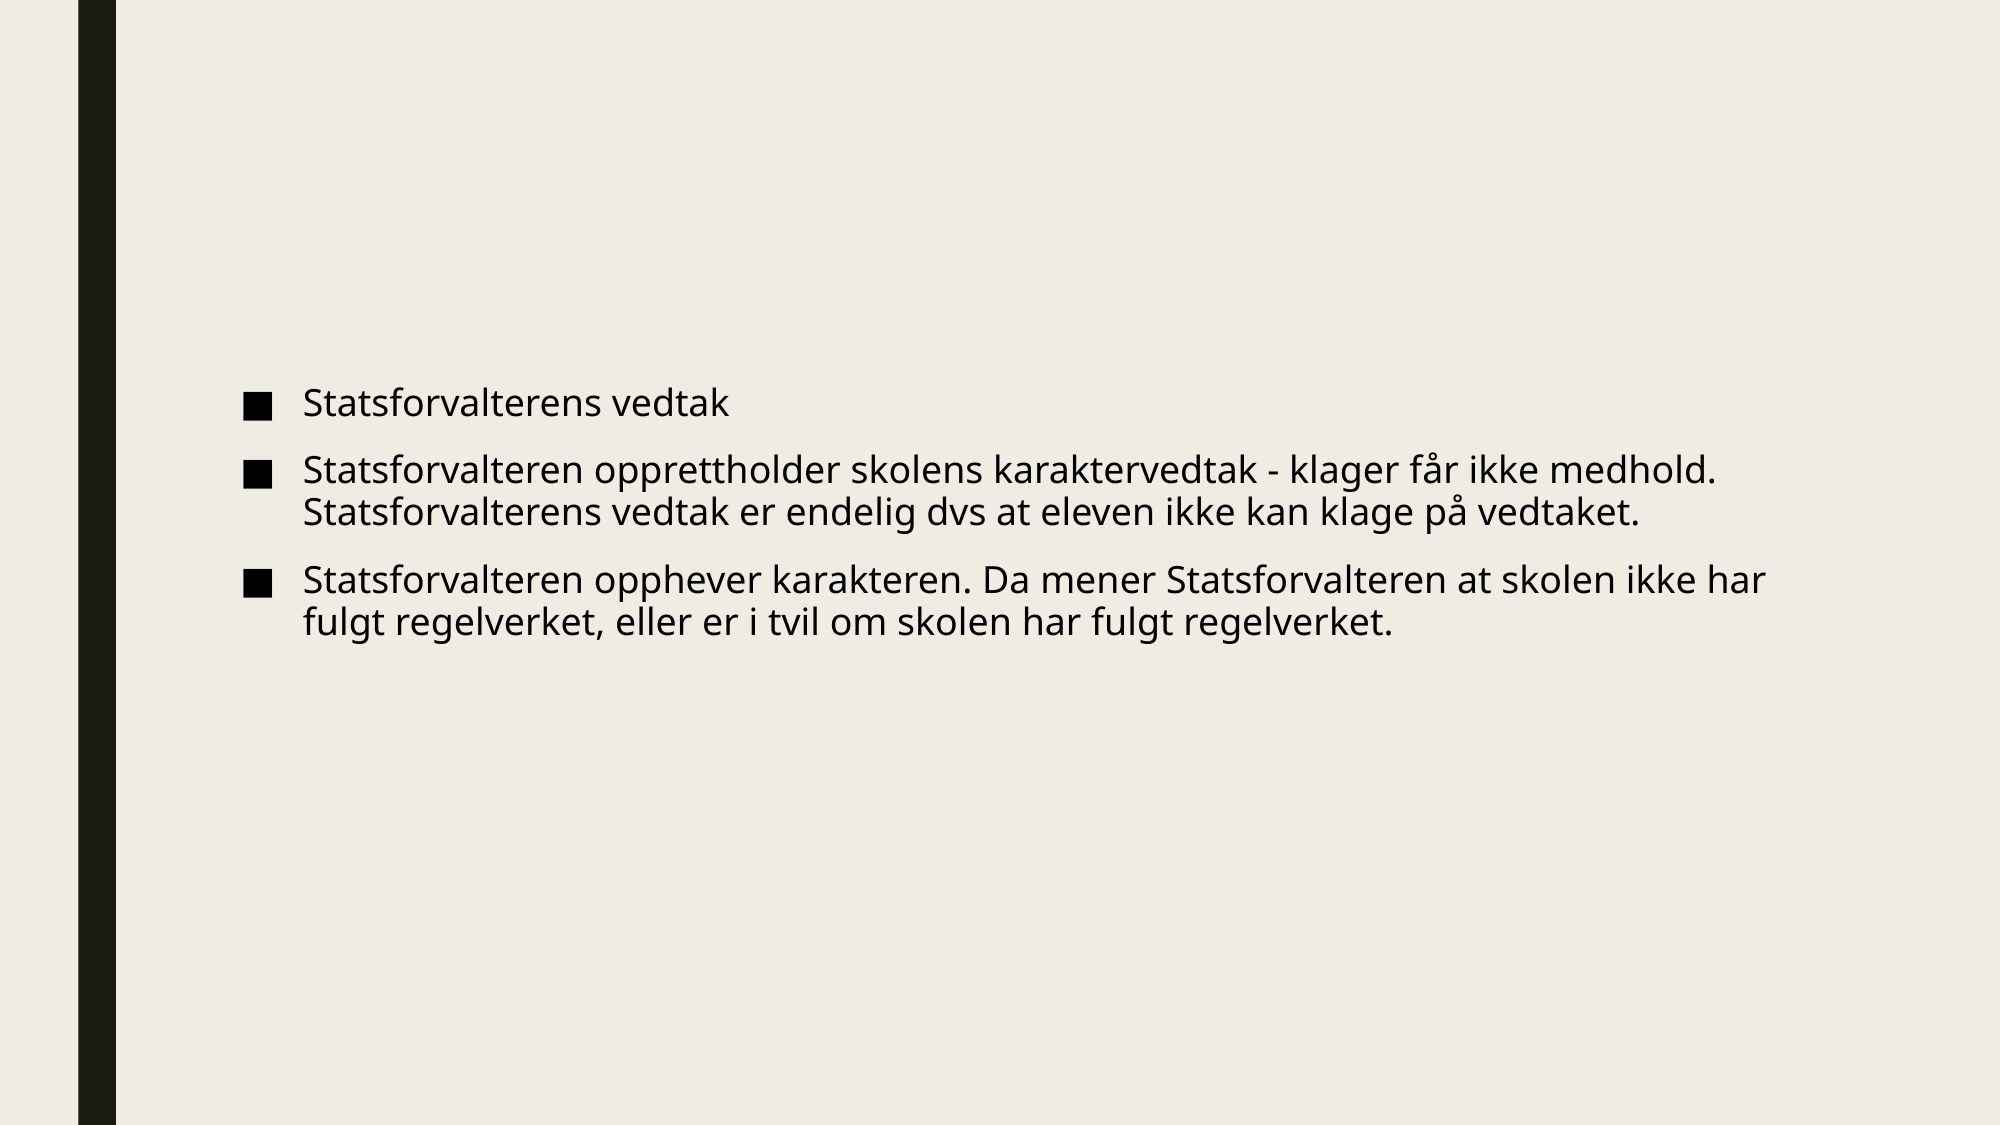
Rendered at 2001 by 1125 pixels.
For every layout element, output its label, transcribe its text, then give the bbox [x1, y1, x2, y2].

list Statsforvalterens vedtak Statsforvalteren opprettholder skolens karaktervedtak - klager får ikke medhold. Statsforvalterens vedtak er endelig dvs at eleven ikke kan klage på vedtaket. Statsforvalteren opphever karakteren. Da mener Statsforvalteren at skolen ikke har fulgt regelverket, eller er i tvil om skolen har fulgt regelverket. [225, 375, 1800, 963]
